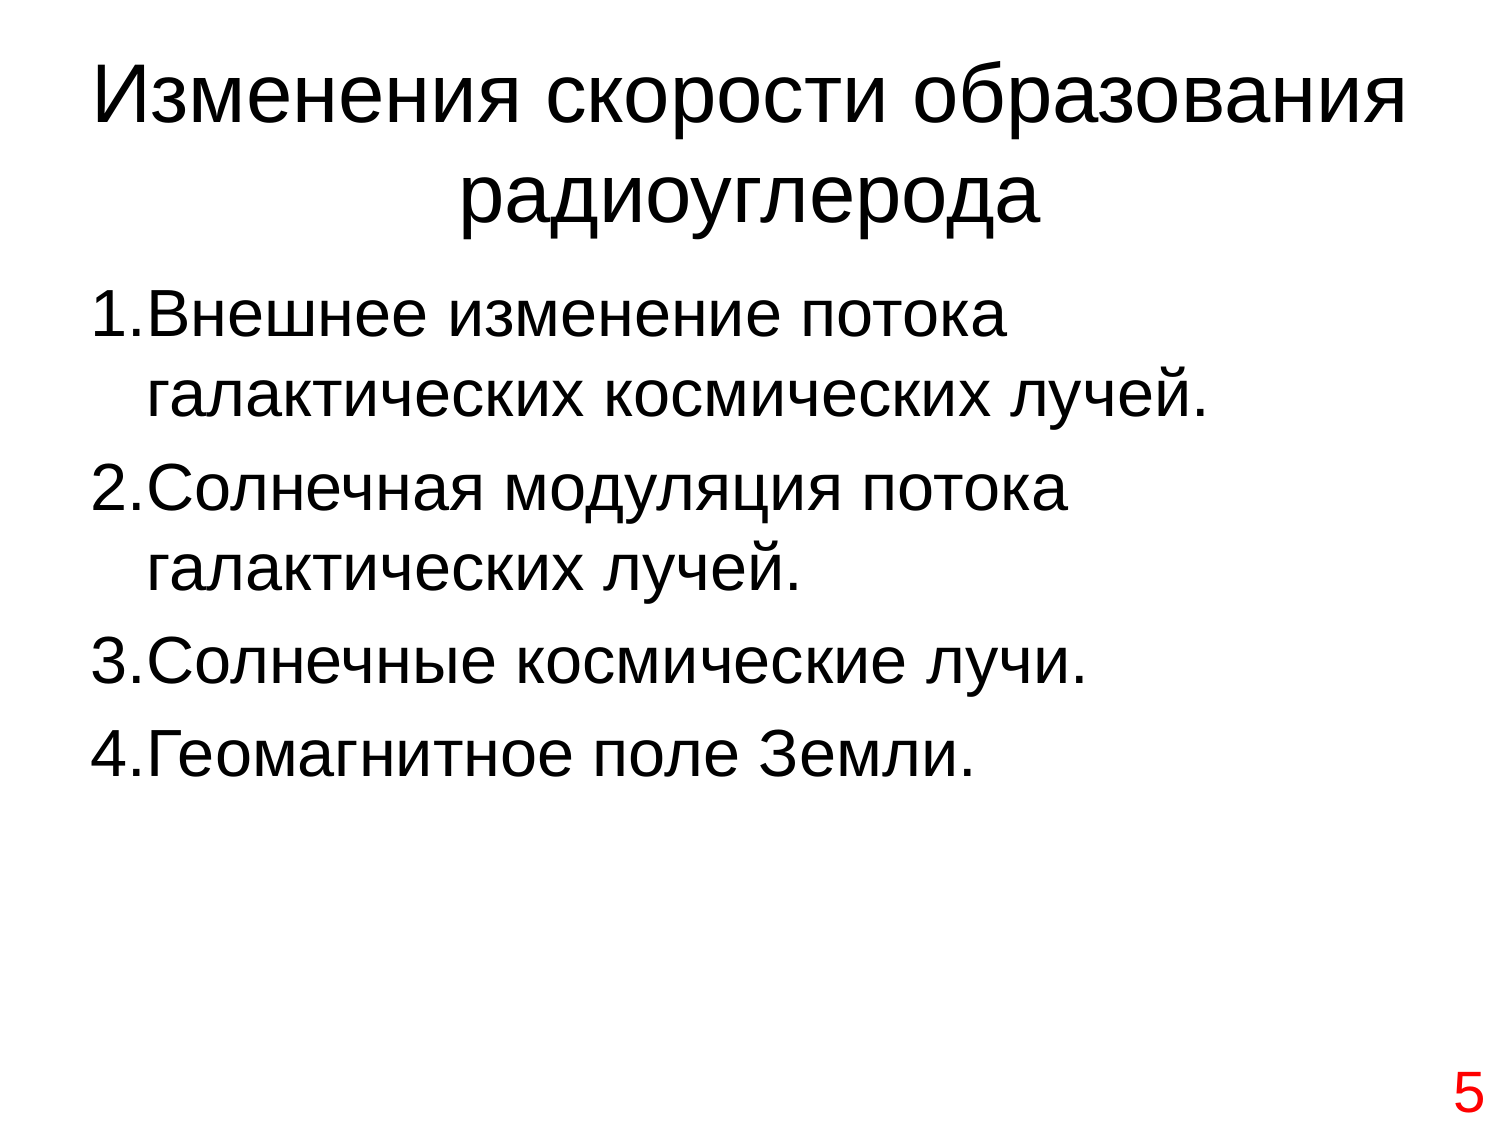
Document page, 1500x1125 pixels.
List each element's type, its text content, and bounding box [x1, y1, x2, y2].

title Изменения скорости образования радиоуглерода [75, 45, 1425, 233]
slide_number 5 [1150, 1047, 1500, 1125]
list Внешнее изменение потока галактических космических лучей. Солнечная модуляция потока галактических лучей. Солнечные космические лучи. Геомагнитное поле Земли. [75, 262, 1425, 1005]
